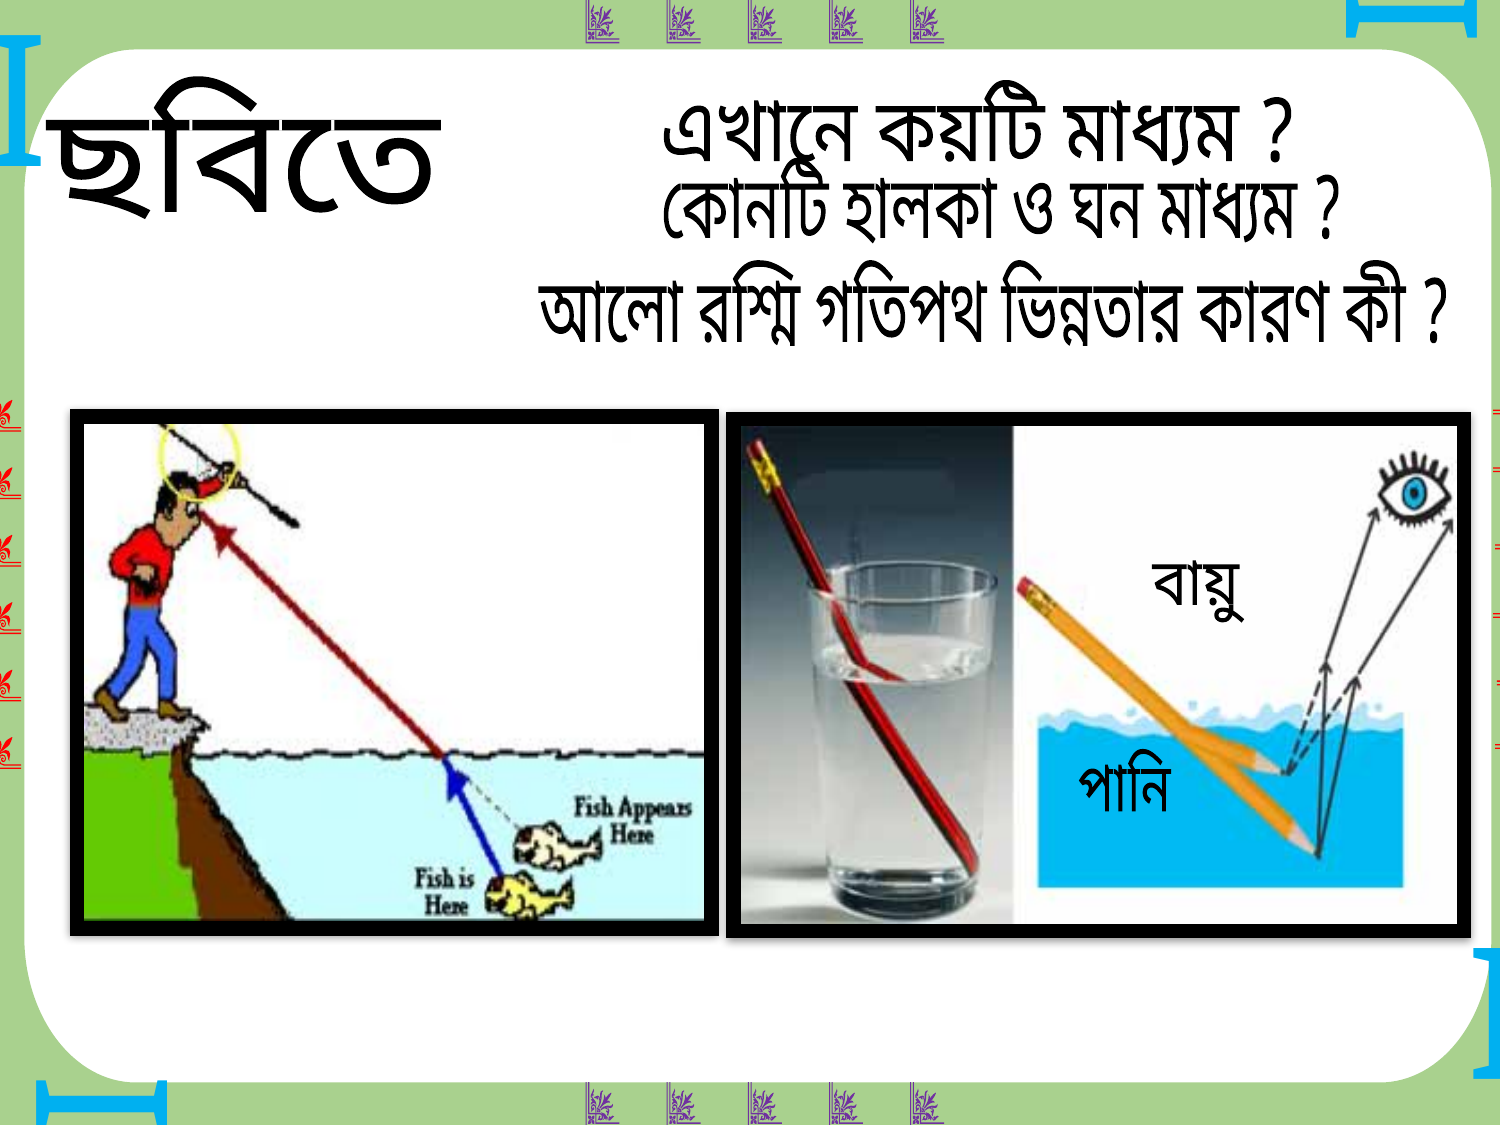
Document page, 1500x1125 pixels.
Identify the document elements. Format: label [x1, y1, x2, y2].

picture [84, 423, 705, 922]
text_box [0, 0, 1500, 1125]
picture [740, 426, 1457, 924]
